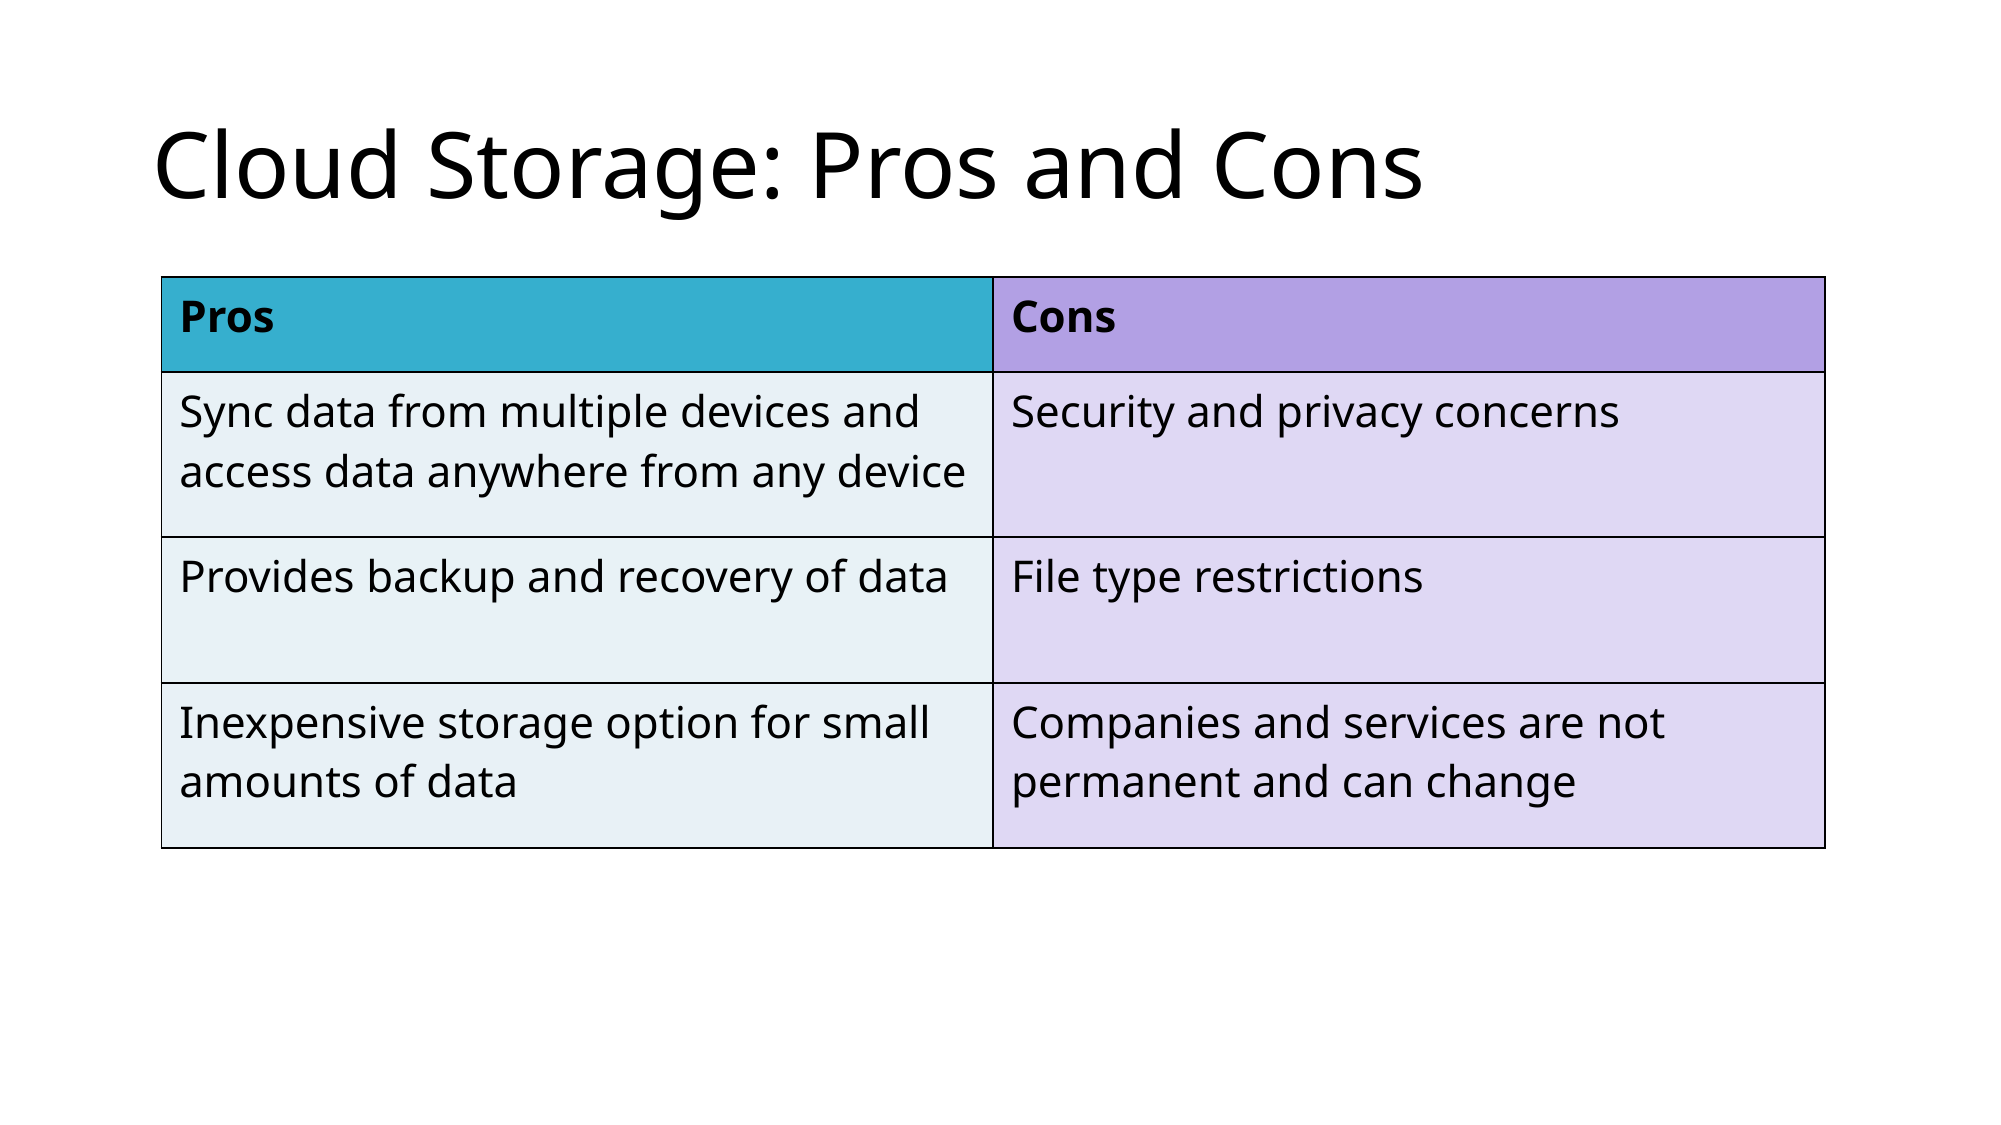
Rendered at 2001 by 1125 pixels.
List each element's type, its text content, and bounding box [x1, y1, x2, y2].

table_cell Inexpensive storage option for small amounts of data [162, 684, 992, 847]
table_cell Sync data from multiple devices and access data anywhere from any device [162, 373, 992, 536]
table_cell File type restrictions [994, 538, 1824, 682]
table_cell Provides backup and recovery of data [162, 538, 992, 682]
table_header Cons [994, 278, 1824, 371]
table_cell Companies and services are not permanent and can change [994, 684, 1824, 847]
title Cloud Storage: Pros and Cons [137, 59, 1863, 278]
table_cell Security and privacy concerns [994, 373, 1824, 536]
table_header Pros [162, 278, 992, 371]
